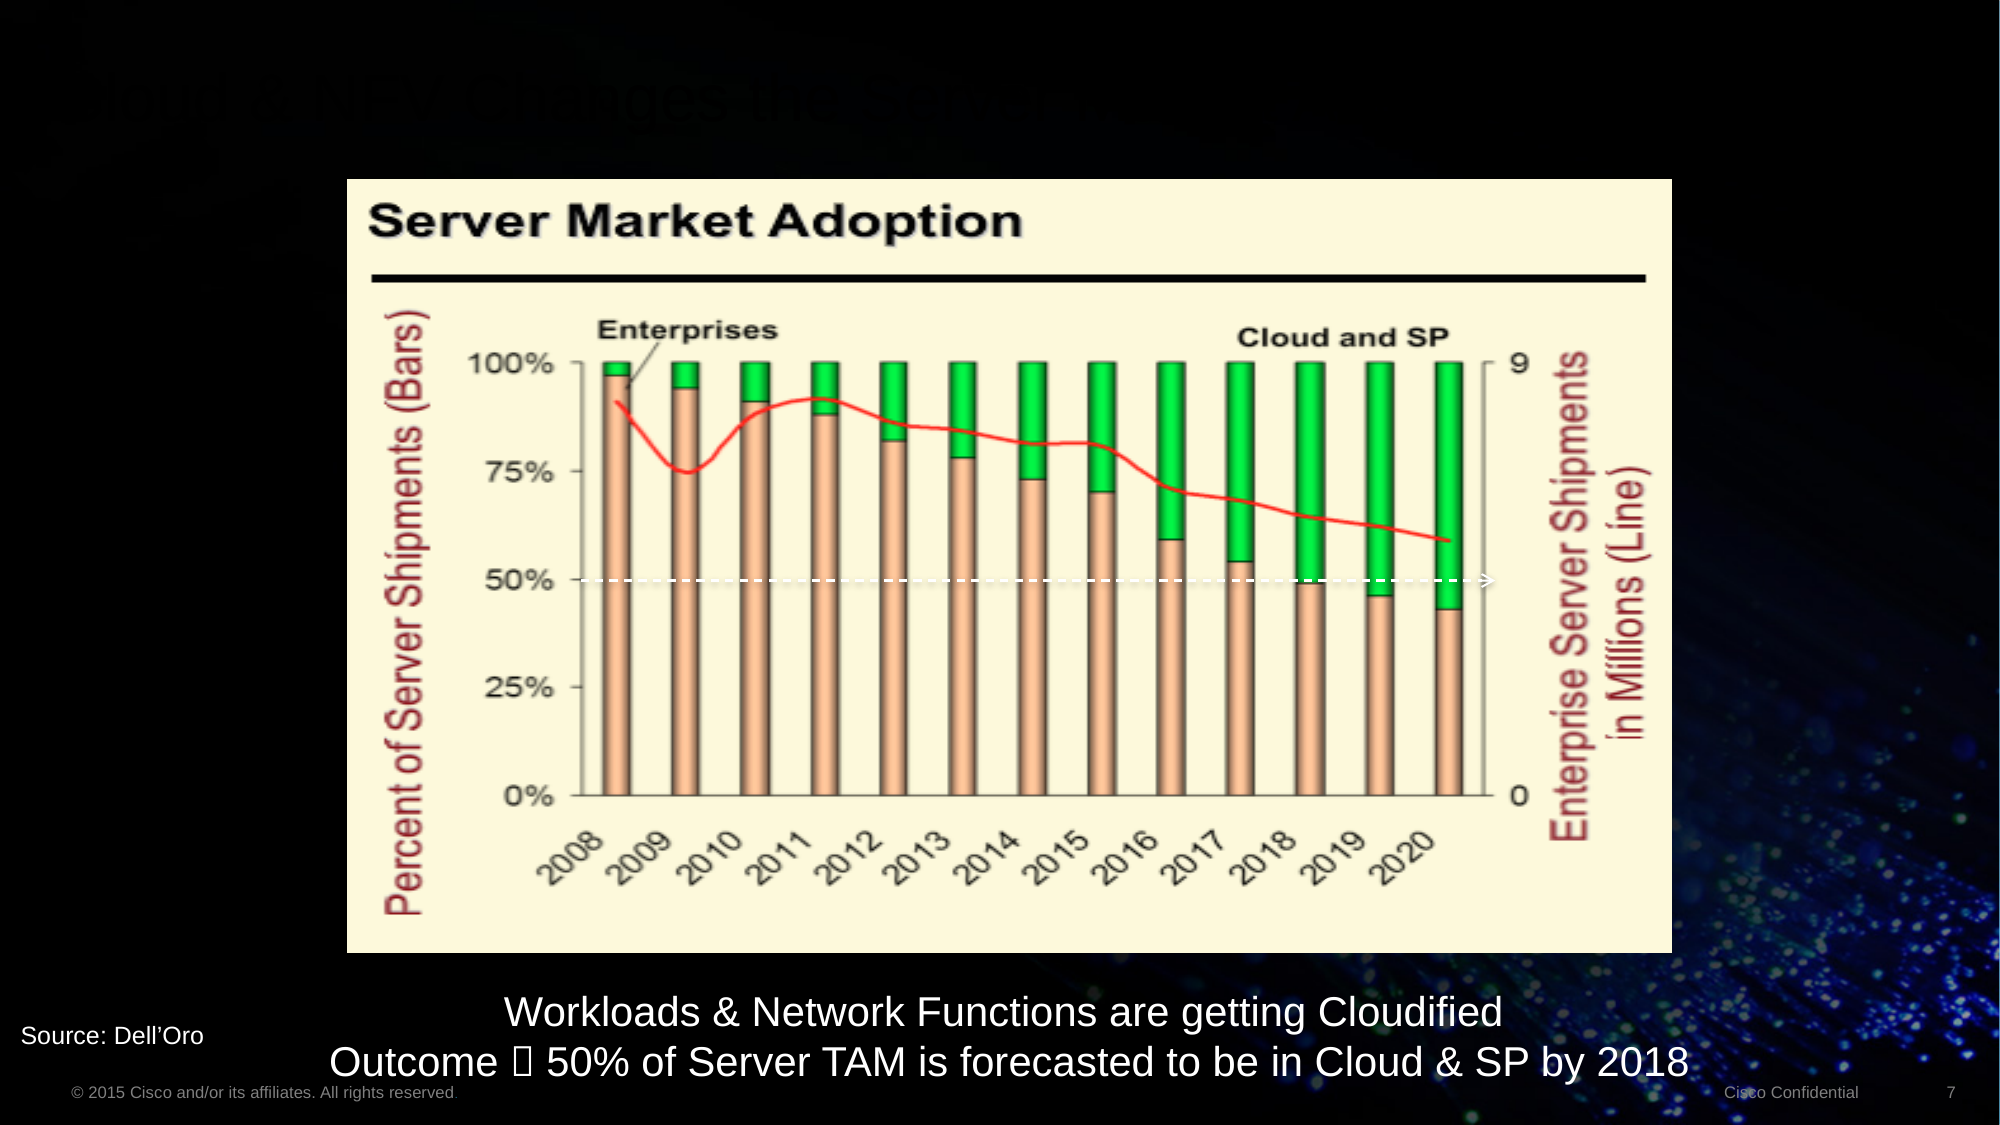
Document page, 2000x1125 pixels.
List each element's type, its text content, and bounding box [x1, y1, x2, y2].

text_box Source: Dell’Oro [0, 1009, 225, 1060]
title Cloud & NFV Changes the Server Market Adoption [43, 47, 1920, 185]
text_box Workloads & Network Functions are getting Cloudified Outcome  50% of Server TAM is forecasted to be in Cloud & SP by 2018 [309, 974, 1711, 1095]
picture [0, 0, 2000, 1125]
